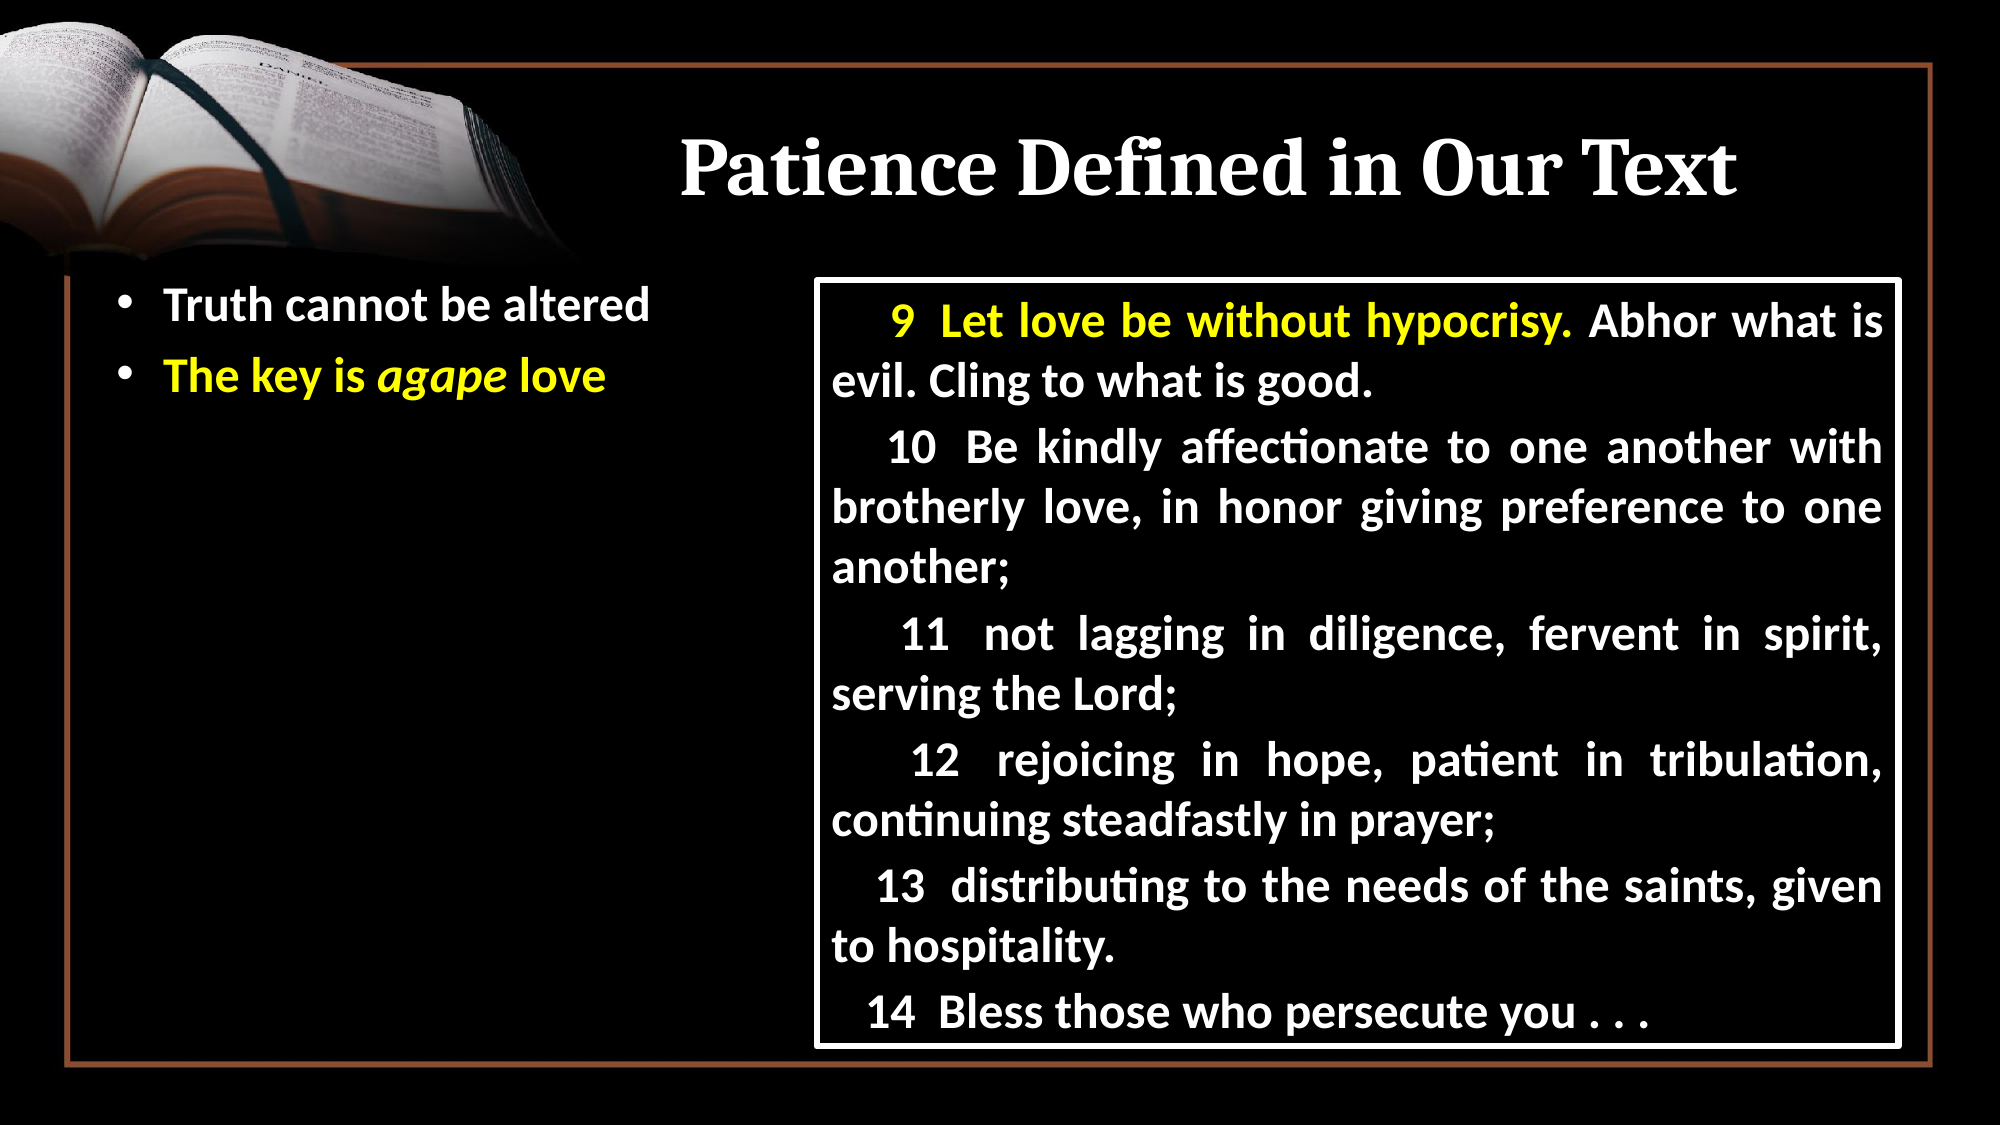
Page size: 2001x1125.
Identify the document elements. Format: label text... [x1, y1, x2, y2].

text_box Truth cannot be altered The key is agape love [101, 264, 788, 410]
text_box 9 Let love be without hypocrisy. Abhor what is evil. Cling to what is good. 10 Be kindly affectionate to one another with brotherly love, in honor giving preference to one another; 11 not lagging in diligence, fervent in spirit, serving the Lord; 12 rejoicing in hope, patient in tribulation, continuing steadfastly in prayer; 13 distributing to the needs of the saints, given to hospitality. 14 Bless those who persecute you . . . [816, 280, 1899, 1047]
picture [0, 0, 2000, 1125]
title Patience Defined in Our Text [483, 74, 1935, 263]
